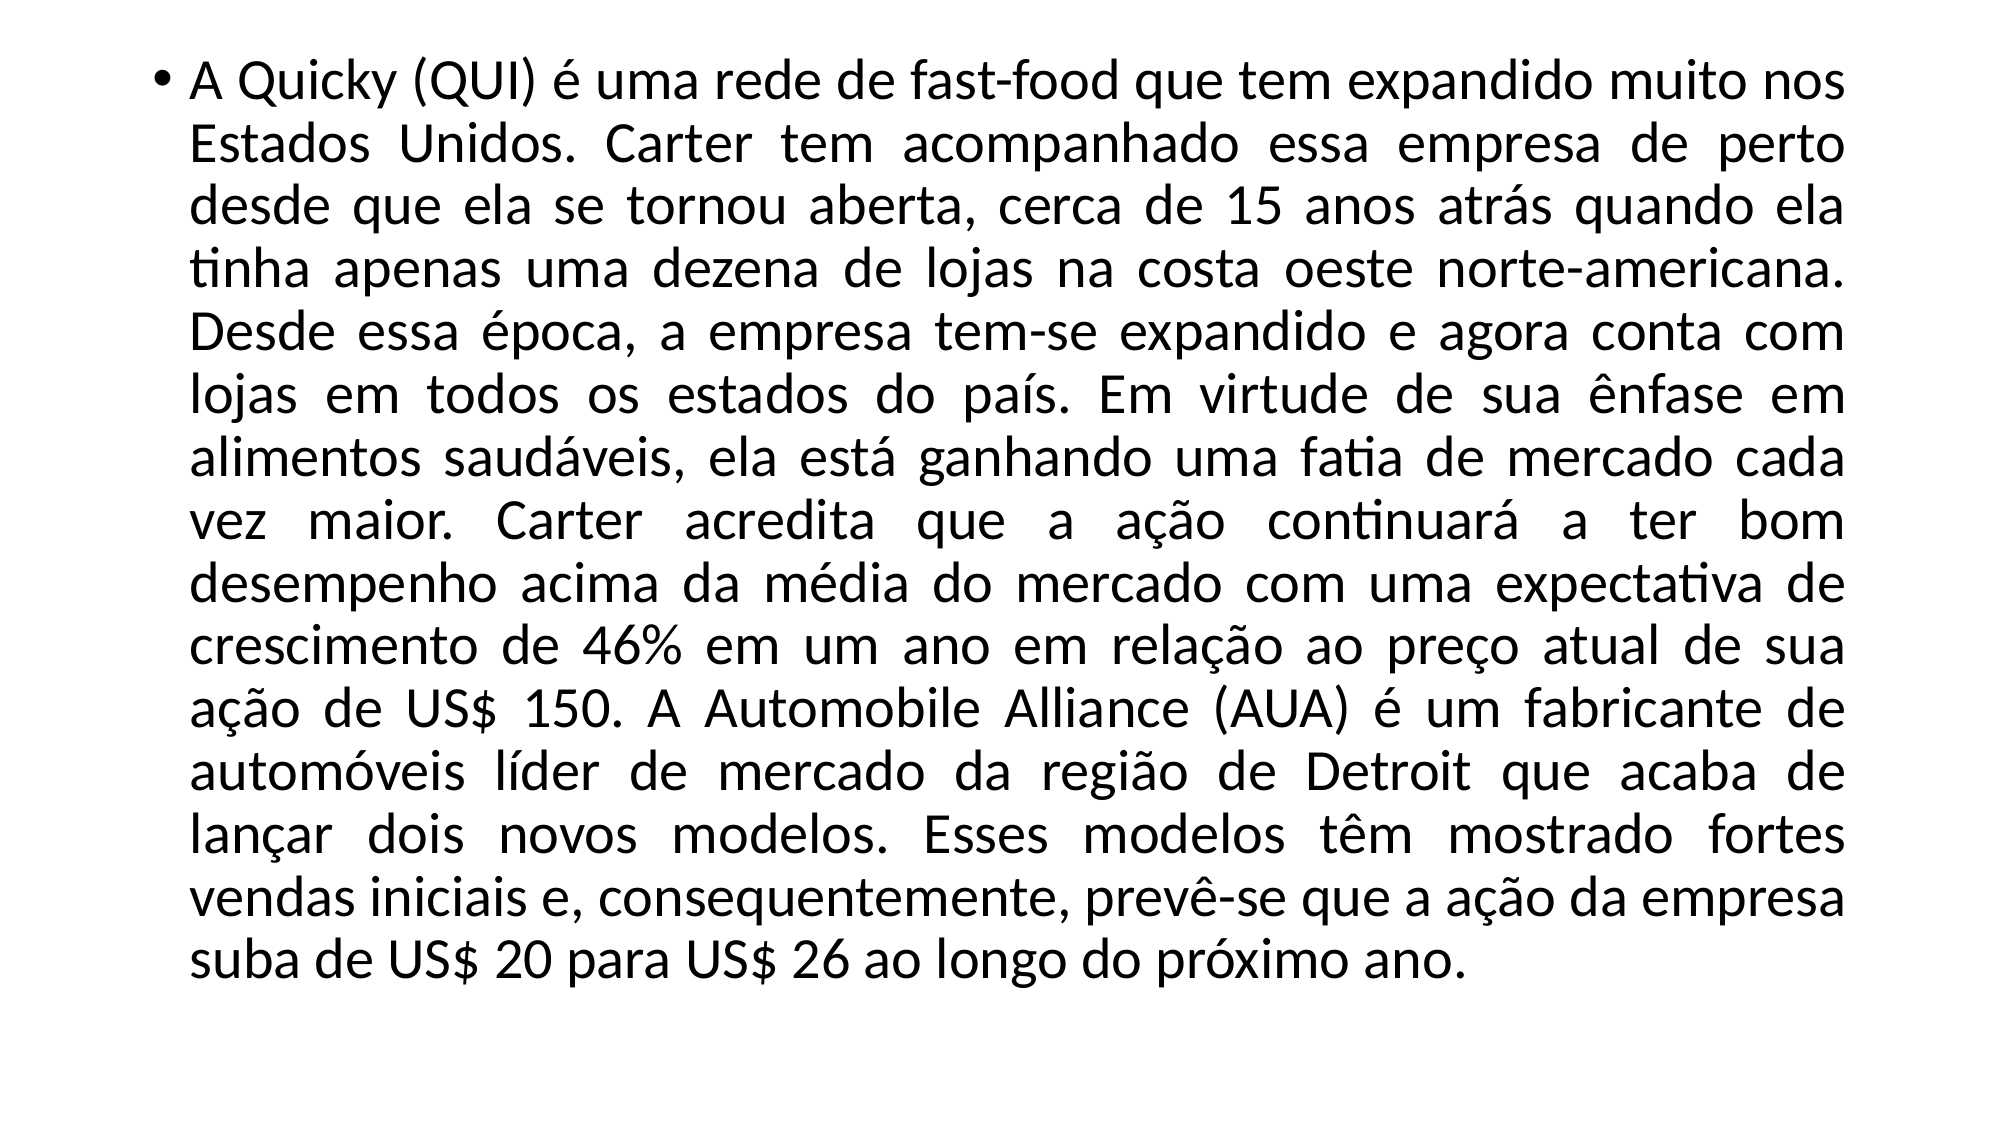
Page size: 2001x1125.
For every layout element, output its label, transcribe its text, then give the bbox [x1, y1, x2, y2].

list A Quicky (QUI) é uma rede de fast-food que tem expandido muito nos Estados Unidos. Carter tem acompanhado essa empresa de perto desde que ela se tornou aberta, cerca de 15 anos atrás quando ela tinha apenas uma dezena de lojas na costa oeste norte-americana. Desde essa época, a empresa tem-se expandido e agora conta com lojas em todos os estados do país. Em virtude de sua ênfase em alimentos saudáveis, ela está ganhando uma fatia de mercado cada vez maior. Carter acredita que a ação continuará a ter bom desempenho acima da média do mercado com uma expectativa de crescimento de 46% em um ano em relação ao preço atual de sua ação de US$ 150. A Automobile Alliance (AUA) é um fabricante de automóveis líder de mercado da região de Detroit que acaba de lançar dois novos modelos. Esses modelos têm mostrado fortes vendas iniciais e, consequentemente, prevê-se que a ação da empresa suba de US$ 20 para US$ 26 ao longo do próximo ano. [137, 41, 1863, 1014]
